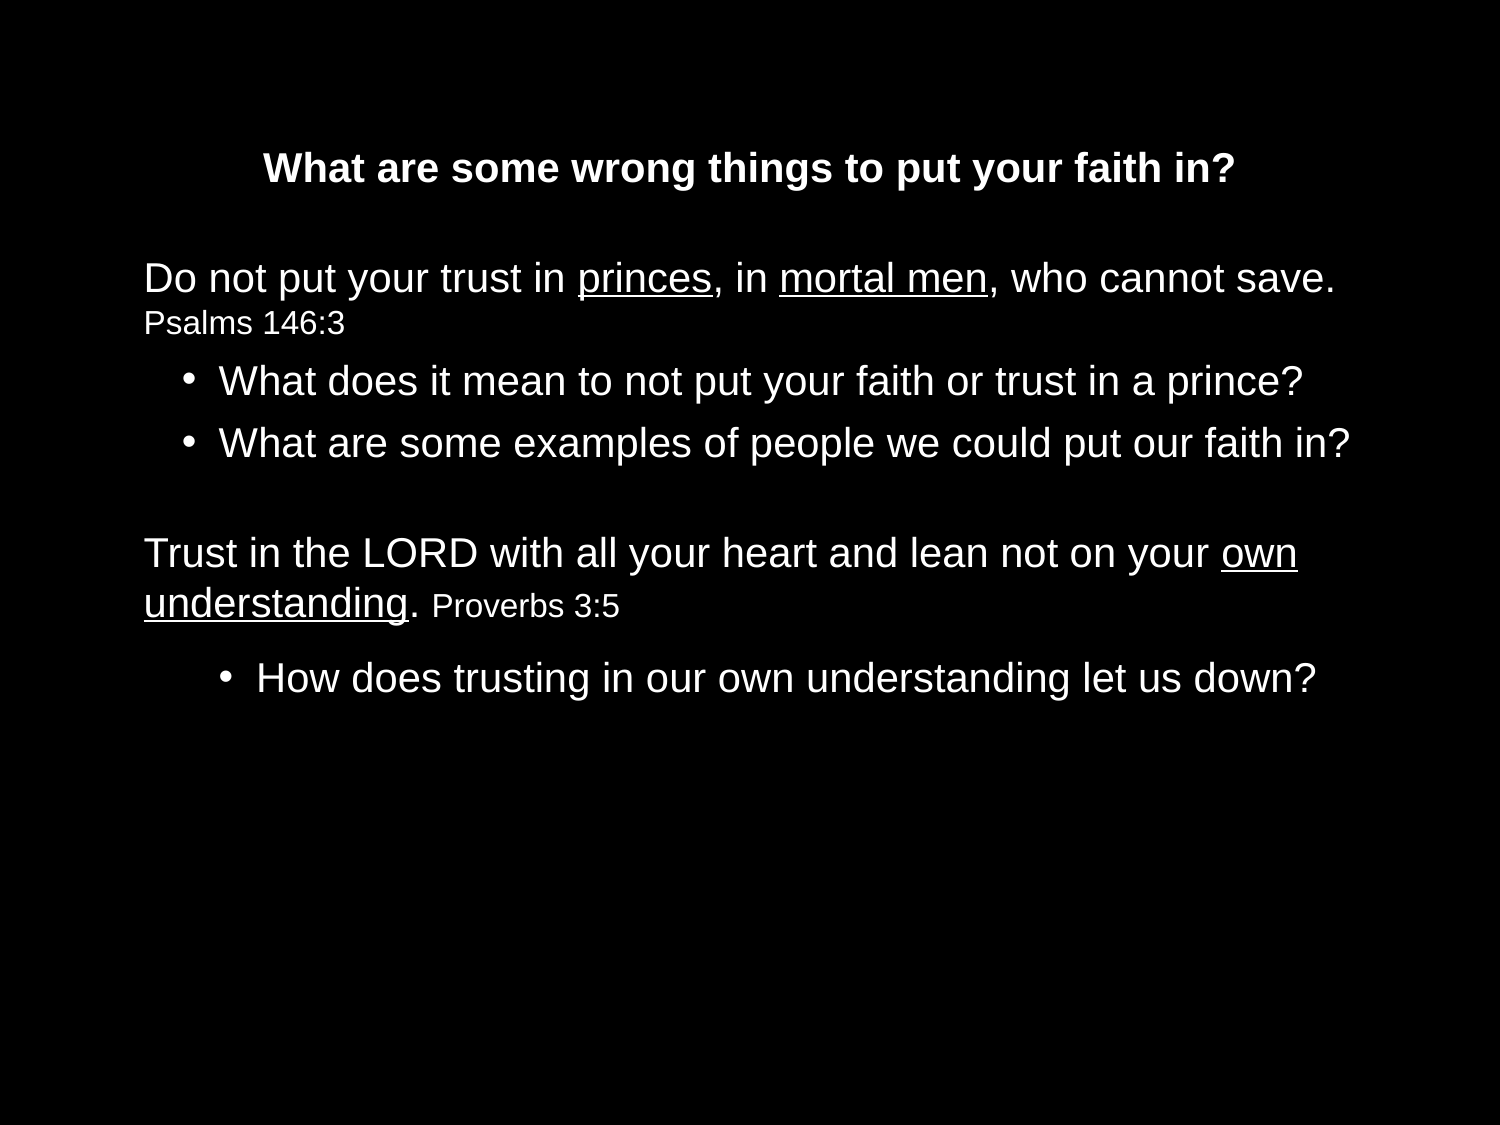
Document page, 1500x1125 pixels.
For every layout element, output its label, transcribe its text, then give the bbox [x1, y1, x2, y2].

text_box What are some wrong things to put your faith in? Do not put your trust in princes, in mortal men, who cannot save. Psalms 146:3 What does it mean to not put your faith or trust in a prince? What are some examples of people we could put our faith in? Trust in the LORD with all your heart and lean not on your own understanding. Proverbs 3:5 How does trusting in our own understanding let us down? [128, 133, 1371, 709]
